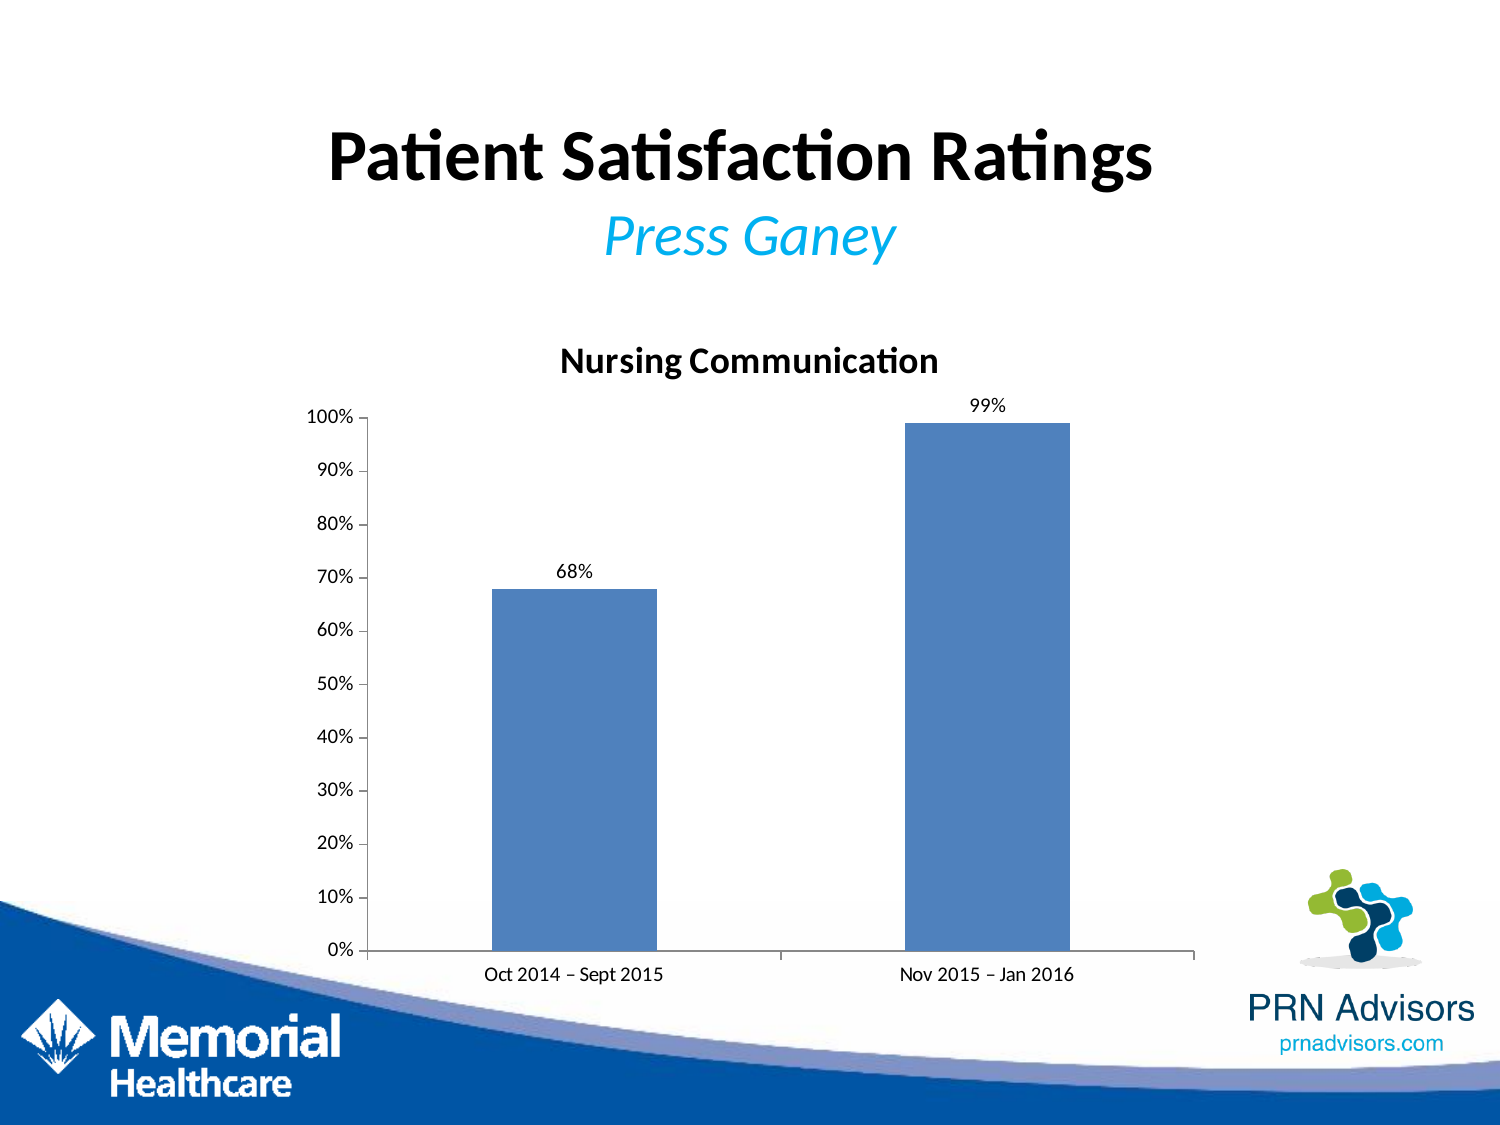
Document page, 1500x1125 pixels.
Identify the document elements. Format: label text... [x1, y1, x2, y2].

picture [0, 869, 1500, 1125]
chart [287, 312, 1213, 1001]
text_box Patient Satisfaction Ratings Press Ganey [74, 99, 1425, 275]
